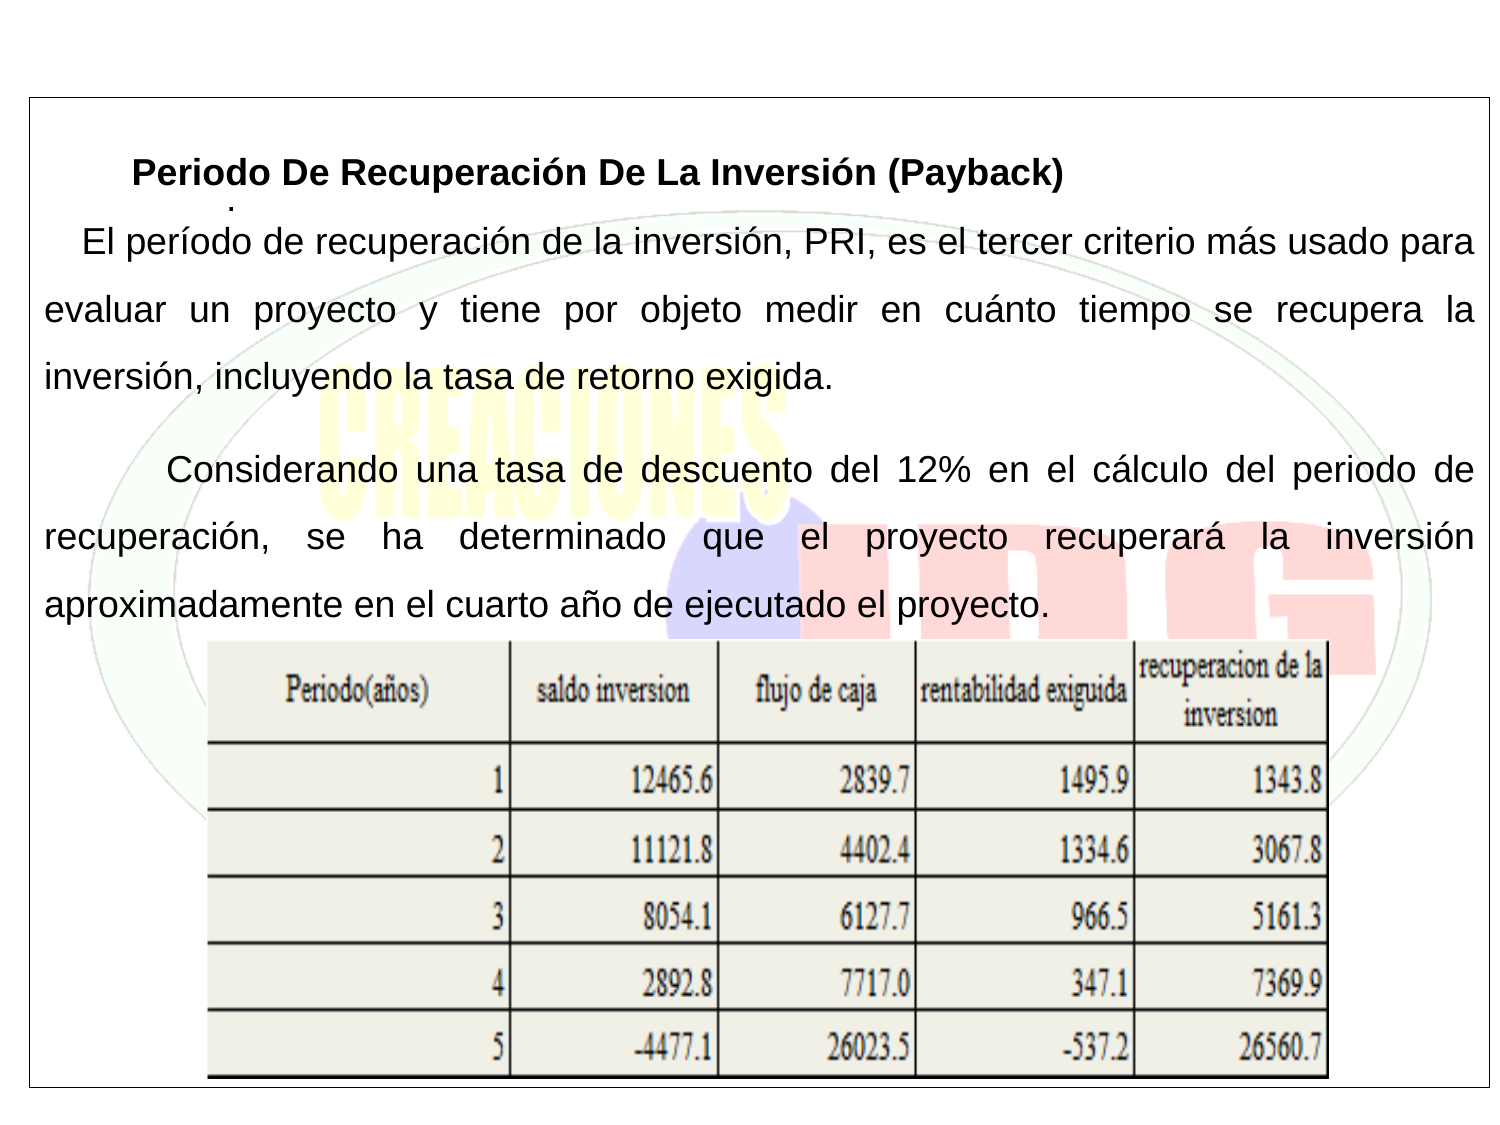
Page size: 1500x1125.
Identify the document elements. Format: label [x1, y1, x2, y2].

picture [206, 639, 1329, 1080]
list [0, 3, 1500, 1125]
